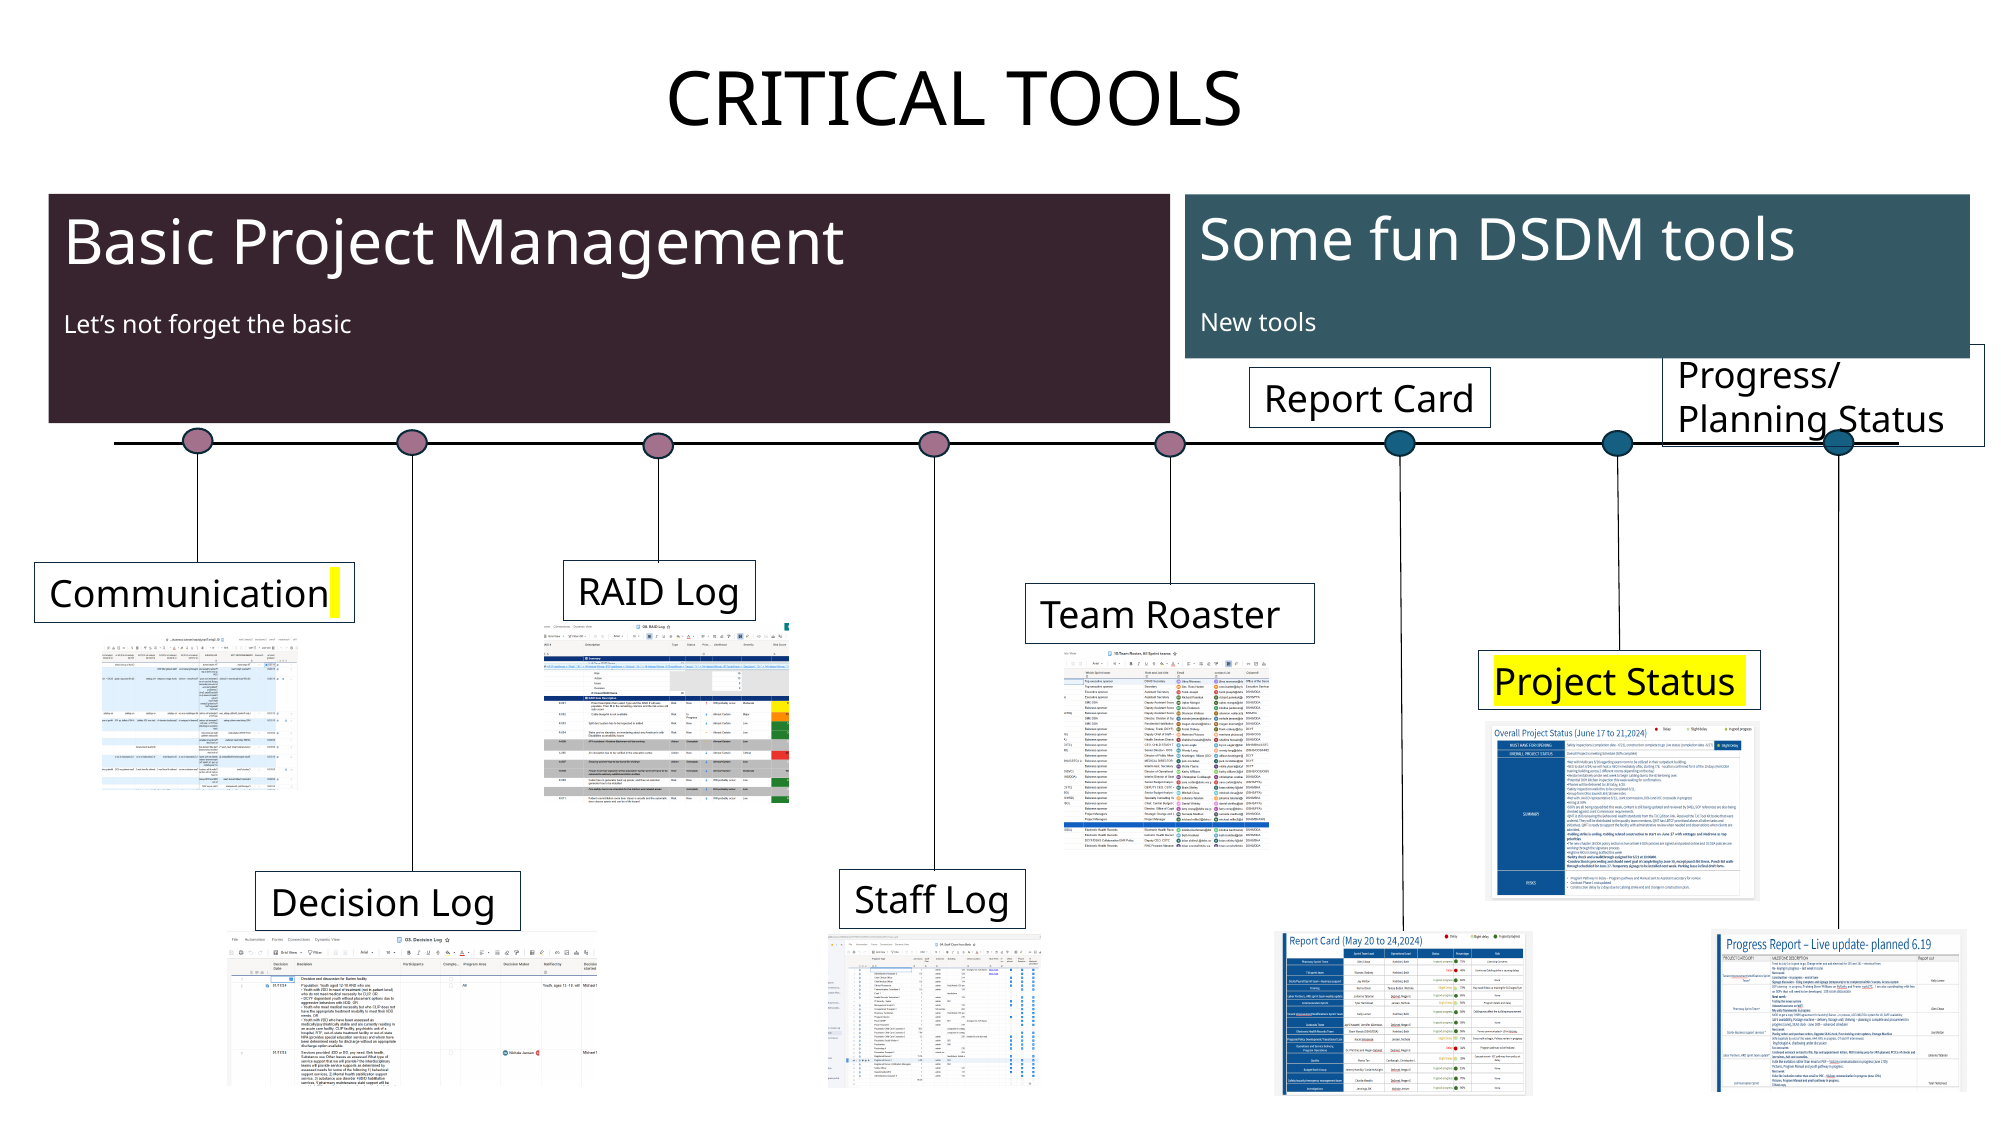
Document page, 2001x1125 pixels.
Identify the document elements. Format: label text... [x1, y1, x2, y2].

text_box Communication [34, 562, 355, 623]
text_box [1823, 447, 1854, 456]
text_box Team Roaster [1025, 583, 1315, 644]
text_box [396, 444, 428, 456]
text_box [642, 432, 674, 443]
text_box RAID Log [563, 560, 756, 621]
text_box [642, 444, 675, 460]
picture [1064, 649, 1269, 850]
picture [102, 636, 298, 790]
text_box [182, 444, 214, 455]
text_box [181, 427, 214, 443]
text_box [396, 429, 428, 443]
text_box [1384, 430, 1416, 443]
picture [1485, 721, 1760, 901]
picture [828, 934, 1041, 1088]
text_box [1154, 430, 1186, 443]
text_box [918, 444, 951, 458]
text_box Progress/Planning Status [1662, 344, 1985, 447]
text_box Basic Project Management [48, 194, 1108, 245]
text_box Project Status [1478, 650, 1761, 710]
picture [1710, 929, 1967, 1092]
text_box Staff Log [839, 869, 1026, 929]
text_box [1399, 455, 1404, 931]
picture [1274, 931, 1533, 1096]
text_box [1601, 430, 1634, 443]
text_box Let’s not forget the basic [48, 193, 1171, 424]
text_box [1154, 444, 1186, 458]
text_box Decision Log [255, 871, 521, 931]
text_box Some fun DSDM tools [1185, 202, 1967, 247]
picture [227, 931, 597, 1086]
text_box Report Card [1249, 367, 1491, 428]
text_box [1601, 444, 1634, 457]
picture [544, 623, 789, 803]
text_box [918, 430, 950, 443]
title CRITICAL TOOLS [91, 53, 1838, 171]
text_box [1384, 444, 1416, 457]
text_box New tools [1185, 194, 1970, 359]
